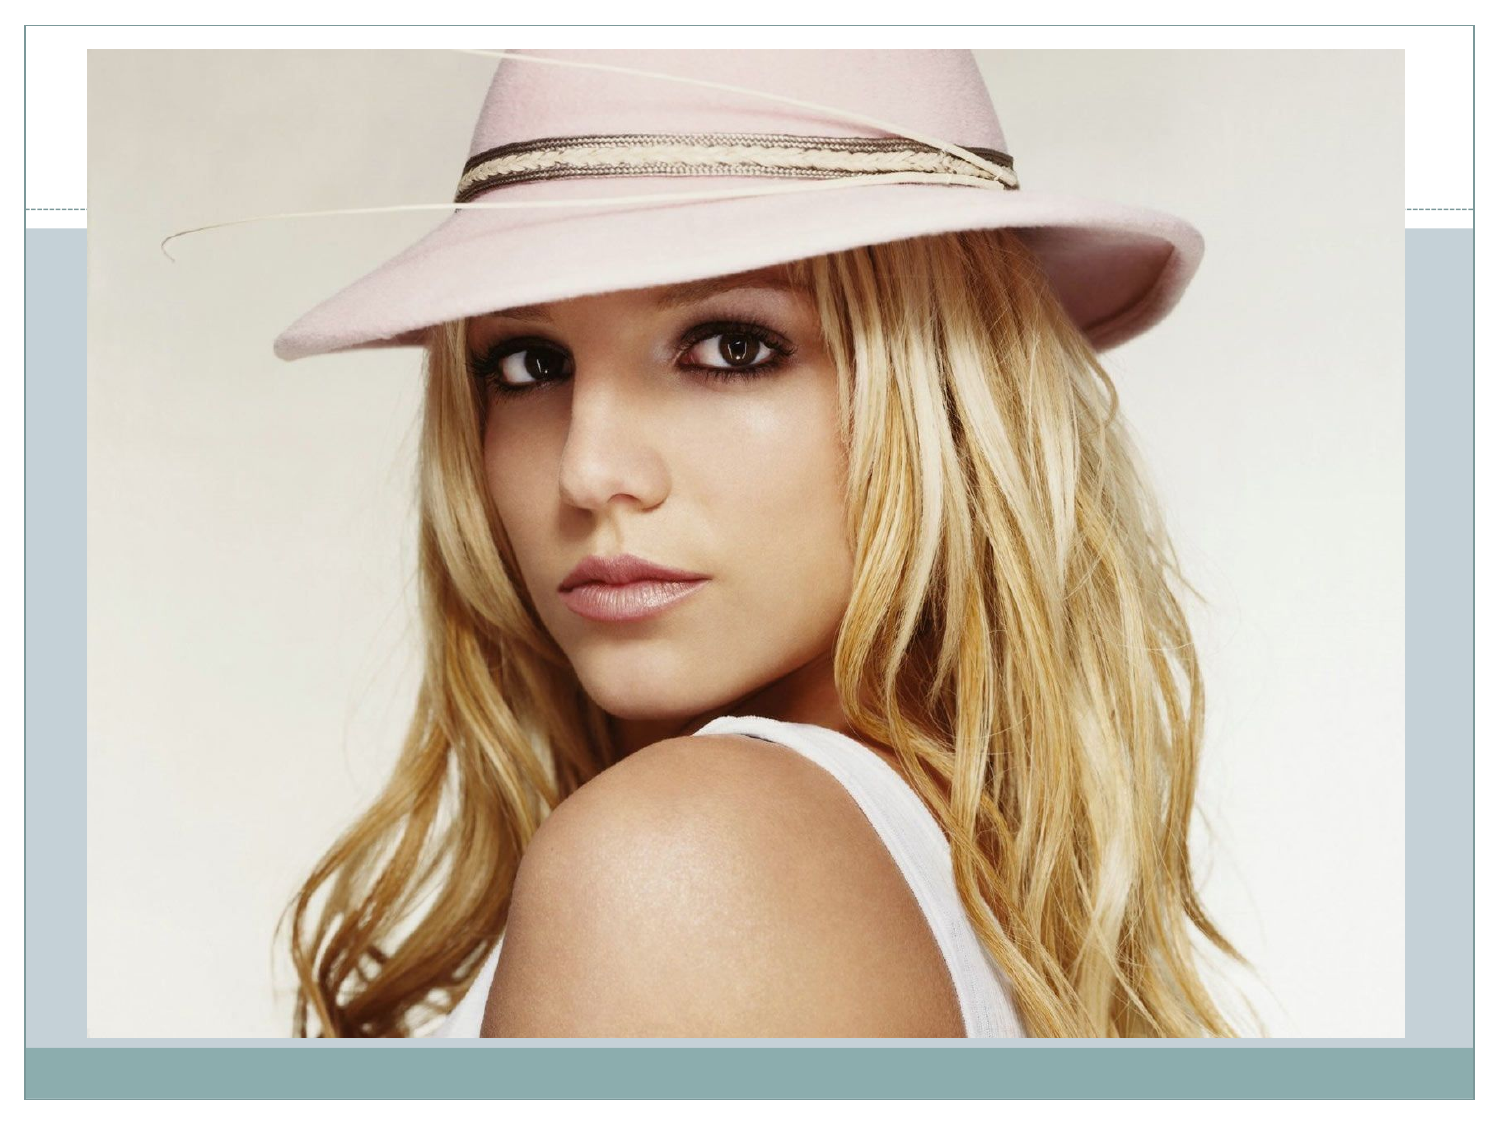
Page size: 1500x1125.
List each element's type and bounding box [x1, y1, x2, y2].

list [87, 49, 1405, 1038]
